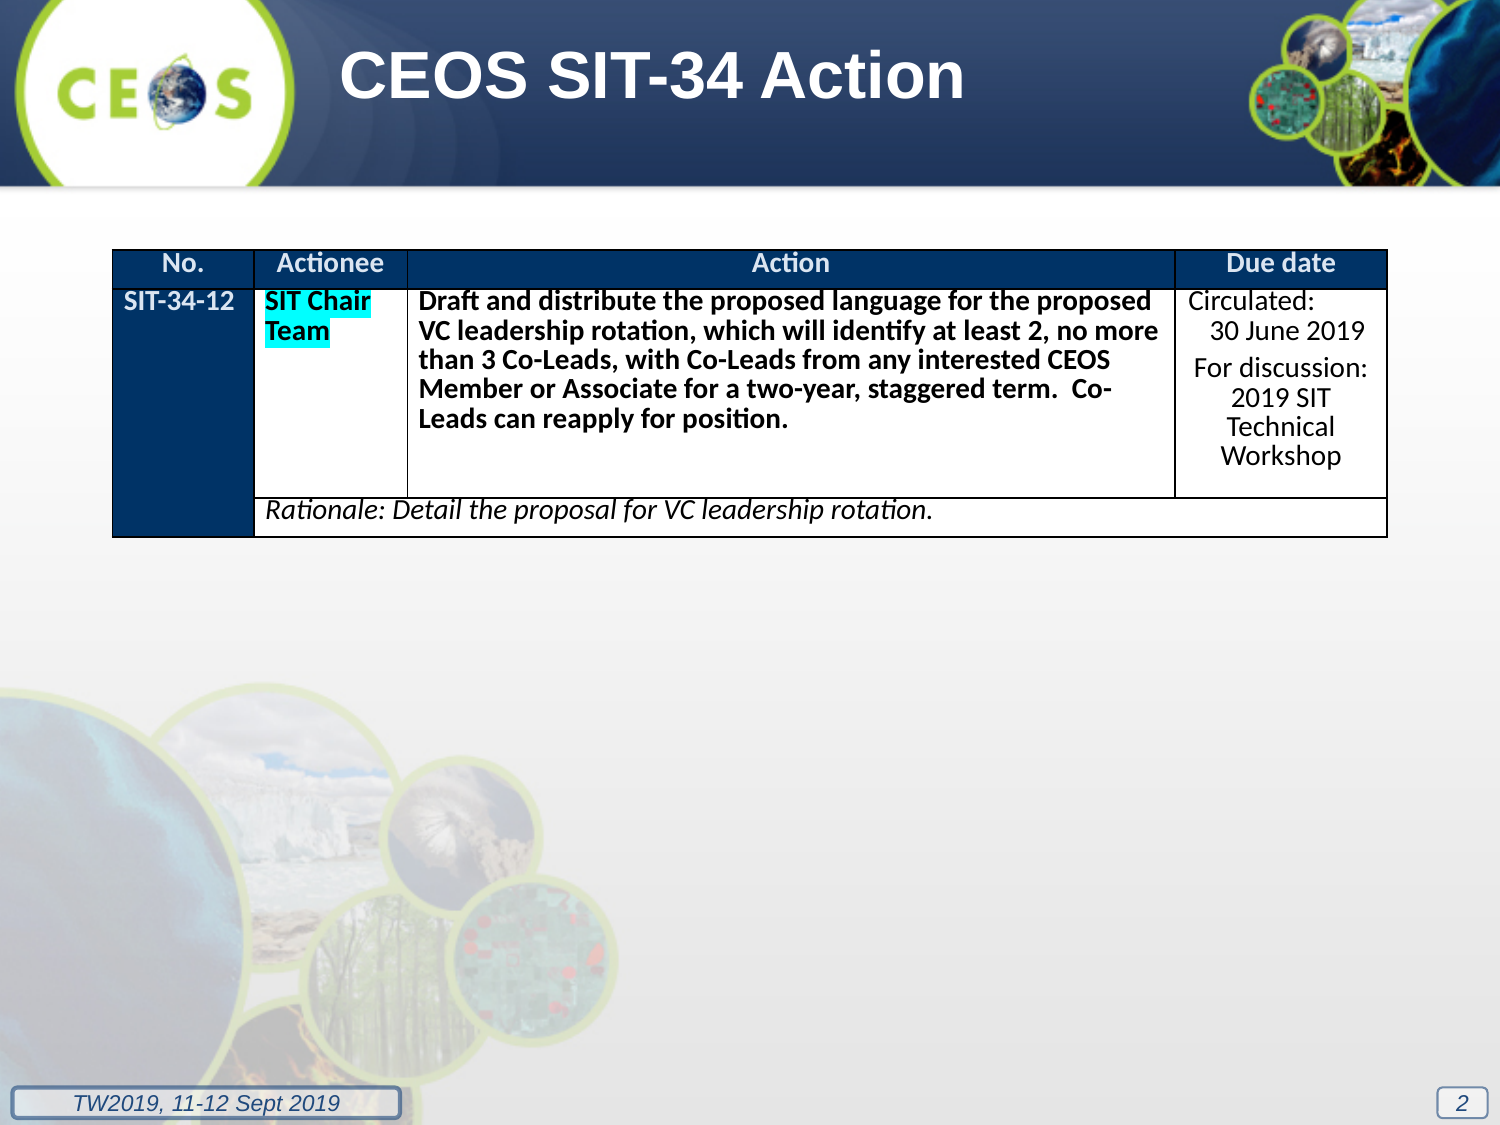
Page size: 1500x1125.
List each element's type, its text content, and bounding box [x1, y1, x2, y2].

table_cell SIT Chair Team [255, 290, 407, 497]
table_cell SIT-34-12 [113, 290, 253, 536]
table_header No. [113, 251, 253, 288]
table_cell Draft and distribute the proposed language for the proposed VC leadership rotation, which will identify at least 2, no more than 3 Co-Leads, with Co-Leads from any interested CEOS Member or Associate for a two-year, staggered term. Co-Leads can reapply for position. [408, 290, 1174, 497]
list CEOS SIT-34 Action [324, 24, 1138, 188]
table_cell Rationale: Detail the proposal for VC leadership rotation. [255, 499, 1386, 536]
table_header Actionee [255, 251, 407, 288]
picture [0, 0, 1500, 1125]
table_header Action [408, 251, 1174, 288]
table_header Due date [1176, 251, 1386, 288]
slide_number 2 [1436, 1086, 1489, 1120]
table_cell Circulated: 30 June 2019 For discussion: 2019 SIT Technical Workshop [1176, 290, 1386, 497]
